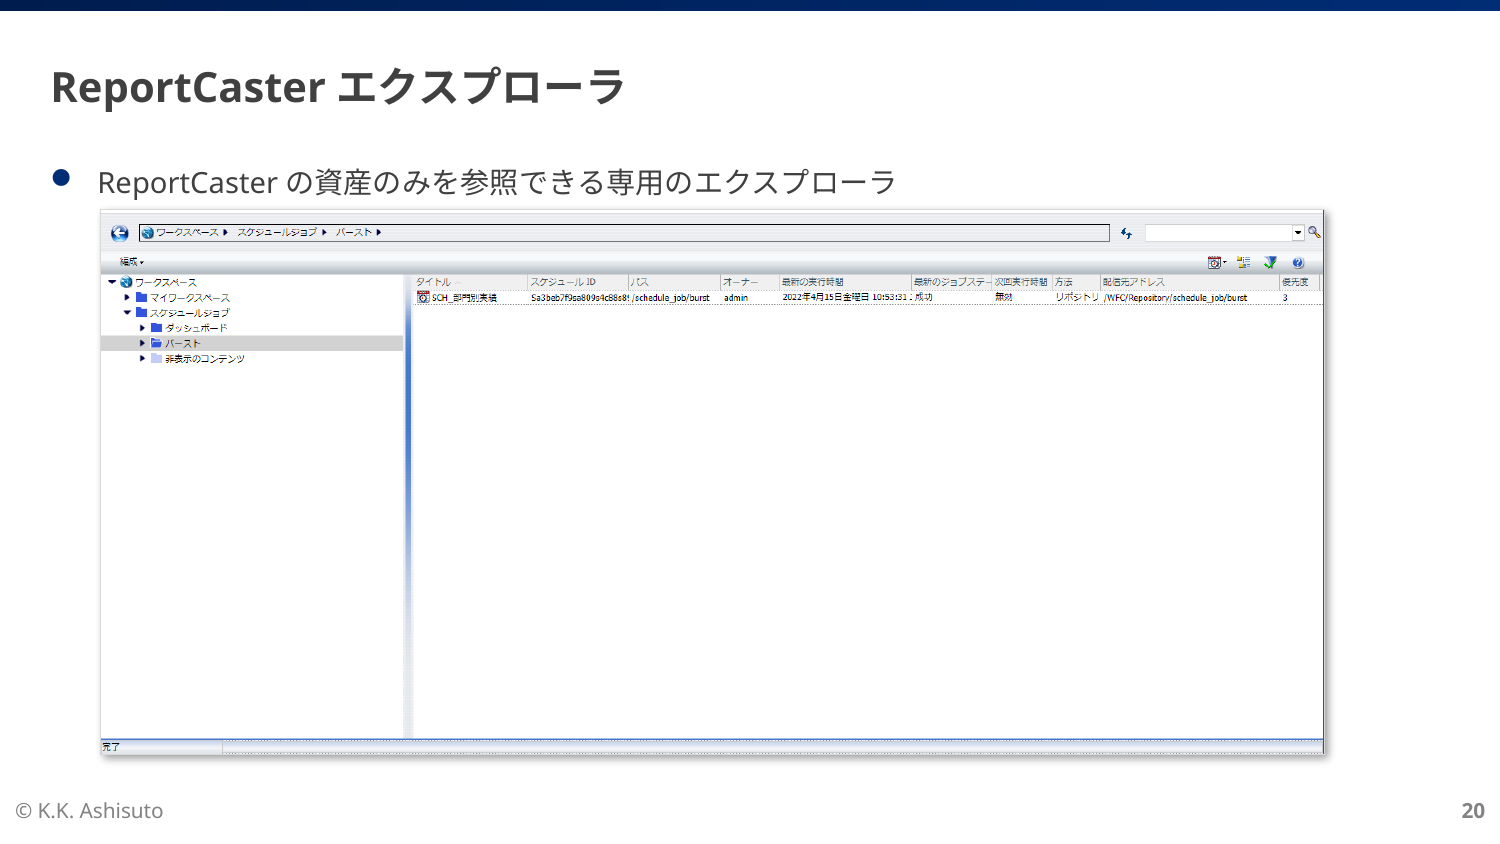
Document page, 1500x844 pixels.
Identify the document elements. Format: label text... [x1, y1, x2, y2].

list ReportCasterの資産のみを参照できる専用のエクスプローラ [35, 150, 1465, 777]
picture [100, 208, 1325, 755]
footer © K.K. Ashisuto [0, 790, 402, 836]
slide_number 20 [1409, 790, 1500, 836]
title ReportCasterエクスプローラ [35, 33, 1465, 139]
